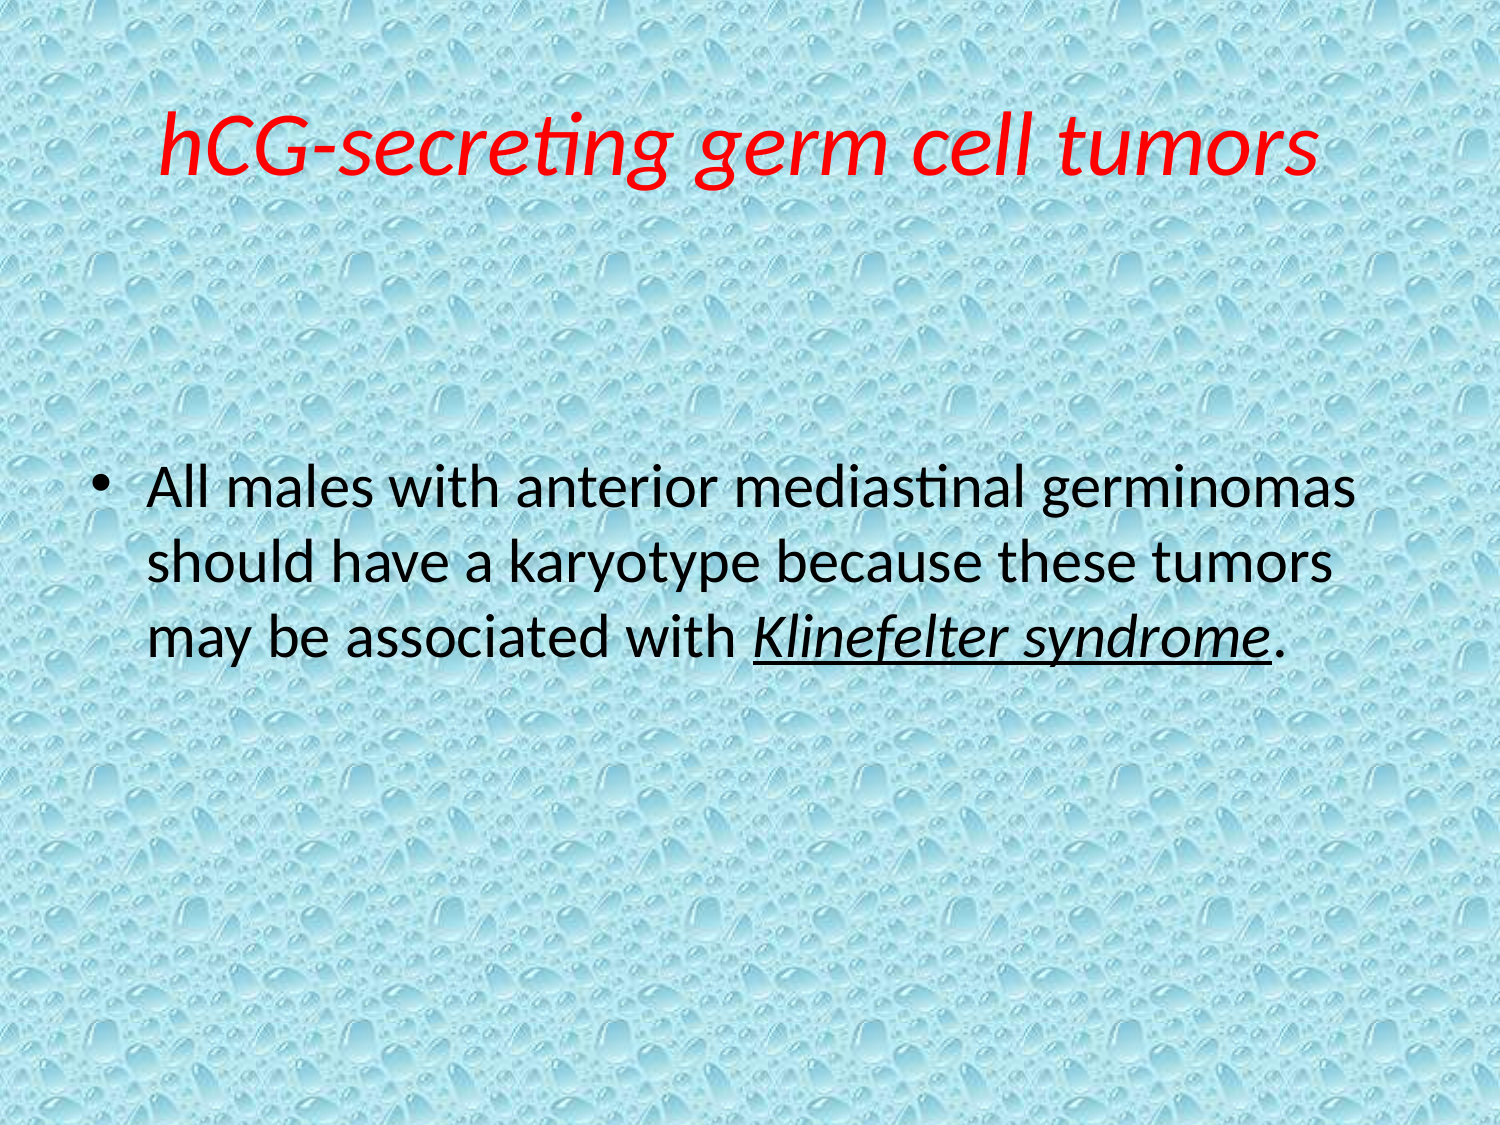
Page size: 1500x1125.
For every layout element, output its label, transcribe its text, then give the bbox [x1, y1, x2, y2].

title hCG-secreting germ cell tumors [75, 45, 1425, 233]
list All males with anterior mediastinal germinomas should have a karyotype because these tumors may be associated with Klinefelter syndrome. [75, 262, 1425, 1005]
picture [0, 0, 1500, 1125]
